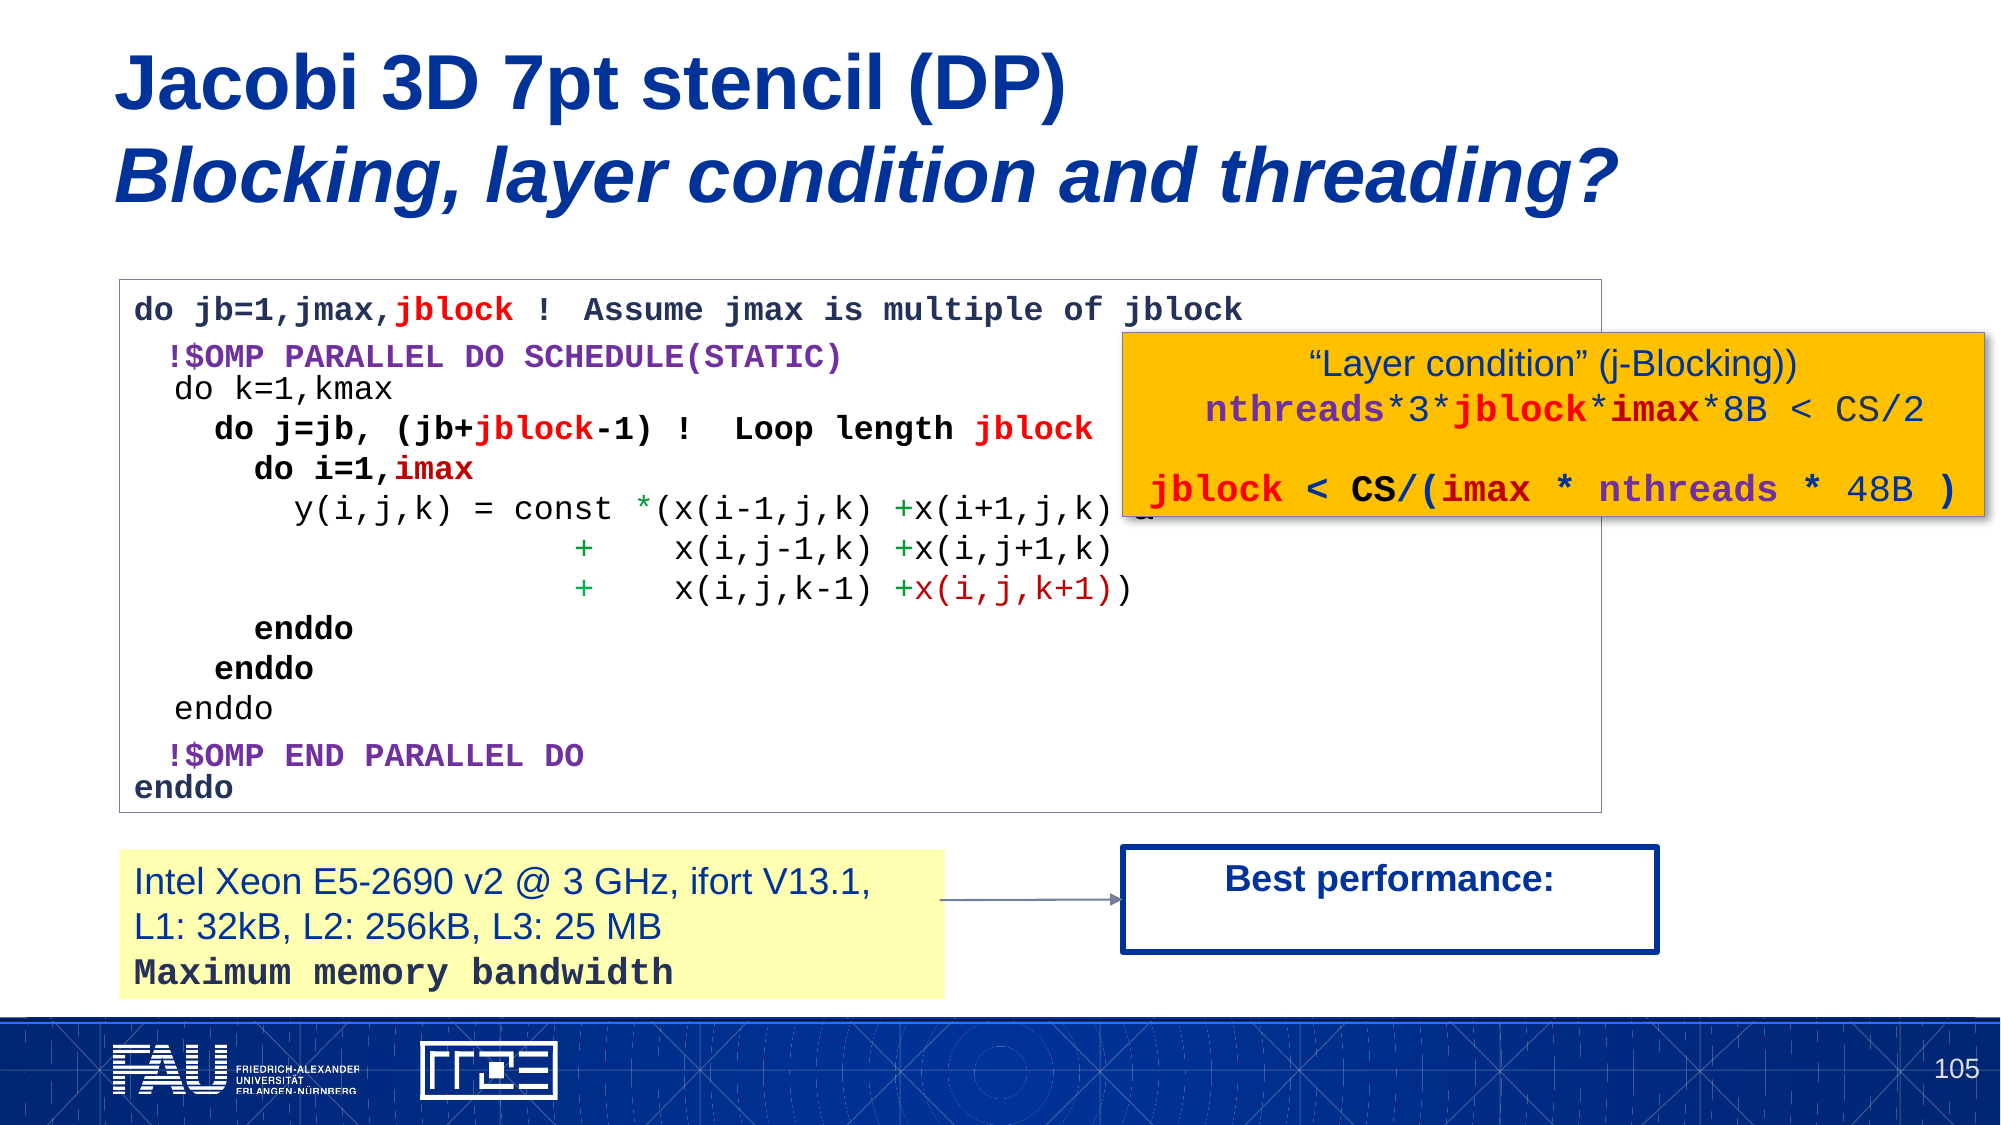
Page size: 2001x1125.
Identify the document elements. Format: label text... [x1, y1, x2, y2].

text_box !$OMP PARALLEL DO SCHEDULE(STATIC) !$OMP END PARALLEL DO [149, 326, 969, 781]
title Jacobi 3D 7pt stencil (DP) Blocking, layer condition and threading? [113, 31, 1887, 229]
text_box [939, 846, 1658, 1010]
text_box “Layer condition” (j-Blocking)) nthreads*3*jblock*imax*8B < CS/2 jblock < CS/(imax * nthreads * 48B ) [1122, 332, 1985, 517]
text_box do jb=1,jmax,jblock ! Assume jmax is multiple of jblock do k=1,kmax do j=jb, (jb+jblock-1) ! Loop length jblock do i=1,imax y(i,j,k) = const *(x(i-1,j,k) +x(i+1,j,k) & + x(i,j-1,k) +x(i,j+1,k) + x(i,j,k-1) +x(i,j,k+1)) enddo enddo enddo enddo [119, 279, 1602, 813]
